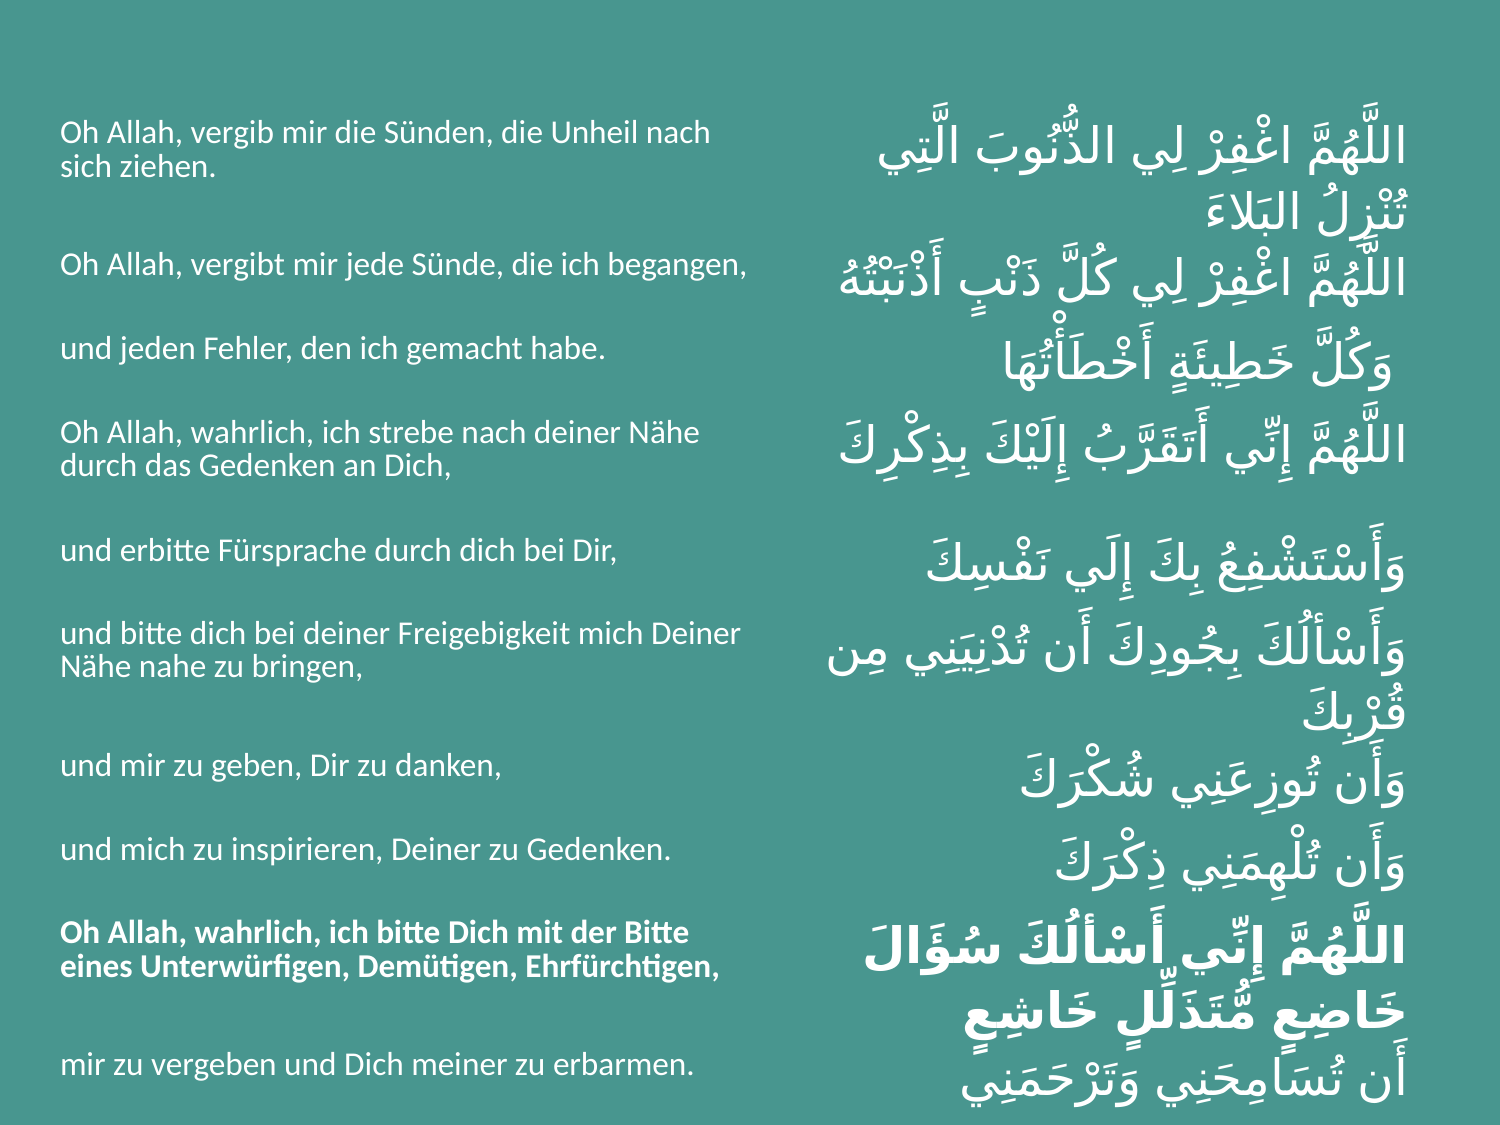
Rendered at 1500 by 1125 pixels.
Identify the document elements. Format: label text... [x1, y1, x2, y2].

table_cell وَأَن تُوزِعَنِي شُكْرَكَ [770, 750, 1409, 834]
table_cell وَأَن تُلْهِمَنِي ذِكْرَكَ [770, 834, 1409, 918]
table_cell und jeden Fehler, den ich gemacht habe. [59, 333, 770, 417]
table_cell وَأَسْتَشْفِعُ بِكَ إِلَي نَفْسِكَ [770, 535, 1409, 619]
table_cell Oh Allah, wahrlich, ich bitte Dich mit der Bitte eines Unterwürfigen, Demütigen, Ehrfürchtigen, [59, 918, 770, 1049]
table_cell اللَّهُمَّ إِنِّي أَتَقَرَّبُ إِلَيْكَ بِذِكْرِكَ [770, 417, 1409, 535]
table_cell اللَّهُمَّ اغْفِرْ لِي كُلَّ ذَنْبٍ أَذْنَبْتُهُ [770, 250, 1409, 333]
table_cell أَن تُسَامِحَنِي وَتَرْحَمَنِي [770, 1049, 1409, 1125]
table_cell وَكُلَّ خَطِيئَةٍ أَخْطَأْتُهَا [770, 333, 1409, 417]
table_cell وَأَسْألُكَ بِجُودِكَ أَن تُدْنِيَنِي مِن قُرْبِكَ [770, 619, 1409, 750]
table_cell mir zu vergeben und Dich meiner zu erbarmen. [59, 1049, 770, 1125]
table_cell und bitte dich bei deiner Freigebigkeit mich Deiner Nähe nahe zu bringen, [59, 619, 770, 750]
table_cell Oh Allah, vergibt mir jede Sünde, die ich begangen, [59, 250, 770, 333]
table_cell und mich zu inspirieren, Deiner zu Gedenken. [59, 834, 770, 918]
table_cell und erbitte Fürsprache durch dich bei Dir, [59, 535, 770, 619]
table_cell und mir zu geben, Dir zu danken, [59, 750, 770, 834]
table_header Oh Allah, vergib mir die Sünden, die Unheil nach sich ziehen. [59, 118, 770, 250]
table_header اللَّهُمَّ اغْفِرْ لِي الذُّنُوبَ الَّتِي تُنْزِلُ البَلاءَ [770, 118, 1409, 250]
table_cell اللَّهُمَّ إِنِّي أَسْألُكَ سُؤَالَ خَاضِعٍ مُّتَذَلِّلٍ خَاشِعٍ [770, 918, 1409, 1049]
table_cell Oh Allah, wahrlich, ich strebe nach deiner Nähe durch das Gedenken an Dich, [59, 417, 770, 535]
